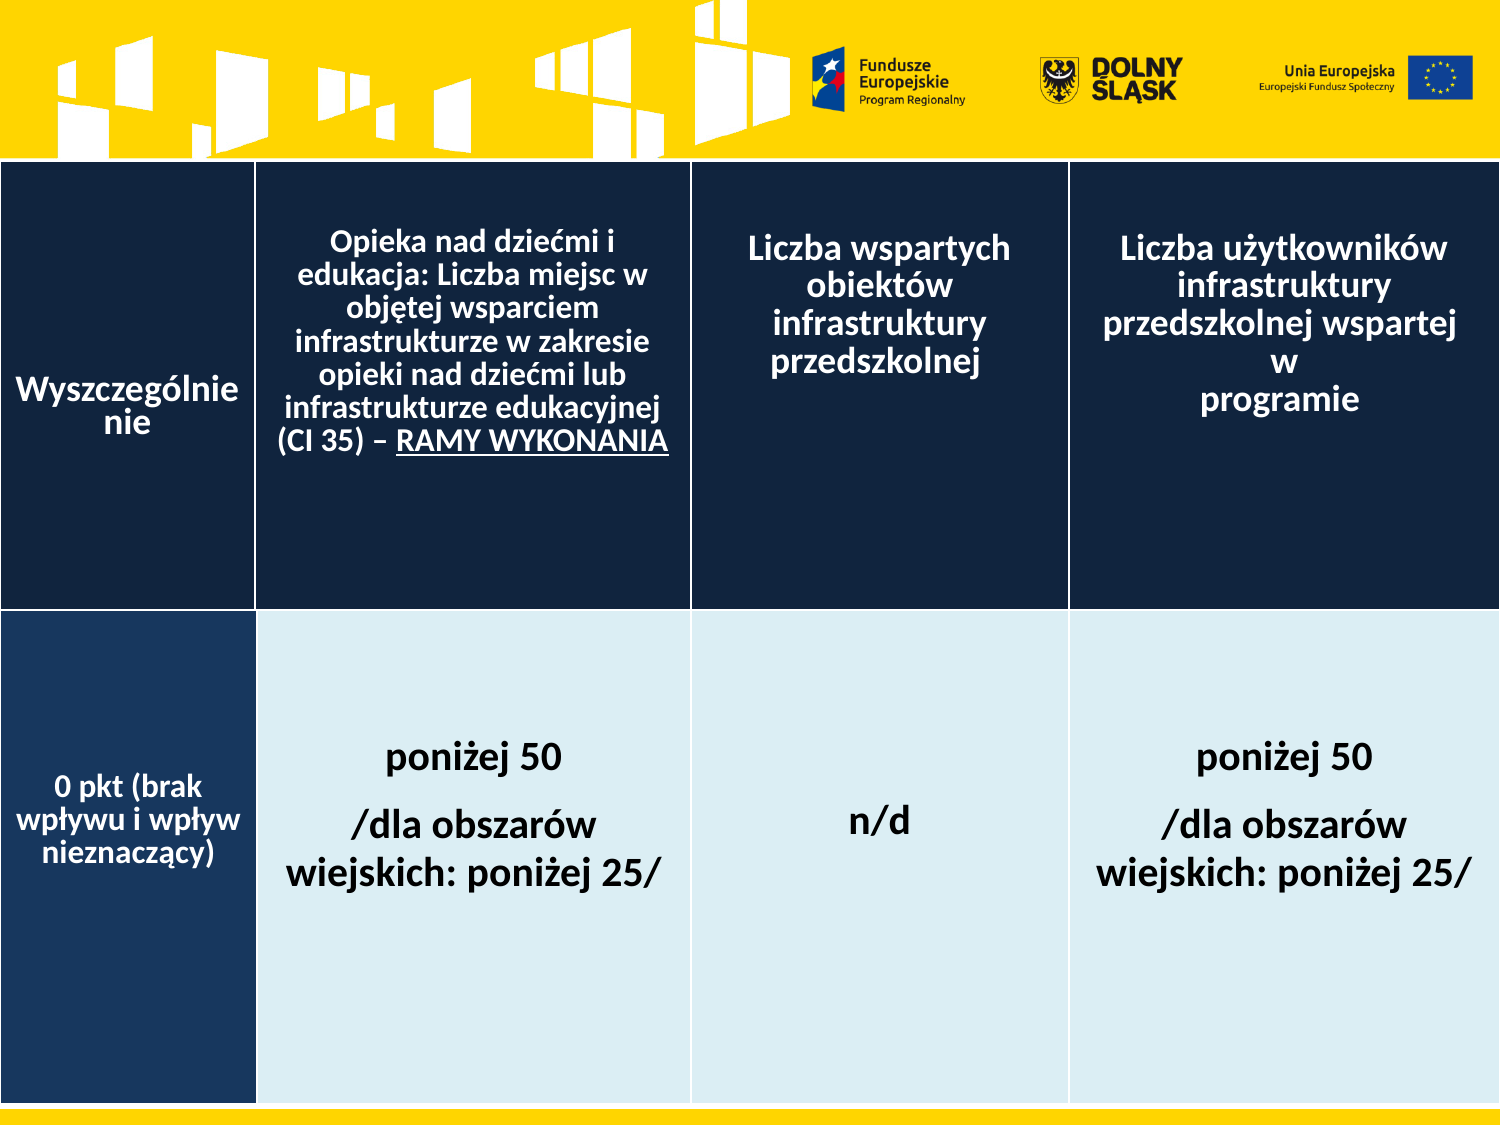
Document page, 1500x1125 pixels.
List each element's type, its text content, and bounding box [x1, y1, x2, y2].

table_header poniżej 50 /dla obszarów wiejskich: poniżej 25/ [258, 611, 690, 1103]
table_header Opieka nad dziećmi i edukacja: Liczba miejsc w objętej wsparciem infrastrukturze w zakresie opieki nad dziećmi lub infrastrukturze edukacyjnej (CI 35) – RAMY WYKONANIA [256, 162, 690, 609]
table_header Liczba użytkowników infrastruktury przedszkolnej wspartej w programie [1070, 162, 1499, 609]
table_header n/d [692, 611, 1068, 1103]
table_header poniżej 50 /dla obszarów wiejskich: poniżej 25/ [1070, 611, 1499, 1103]
picture [0, 0, 1500, 160]
table_header Liczba wspartych obiektów infrastruktury przedszkolnej [692, 162, 1068, 609]
table_header Wyszczególnienie [1, 162, 254, 609]
table_header 0 pkt (brak wpływu i wpływ nieznaczący) [1, 611, 256, 1103]
picture [0, 1109, 1500, 1125]
